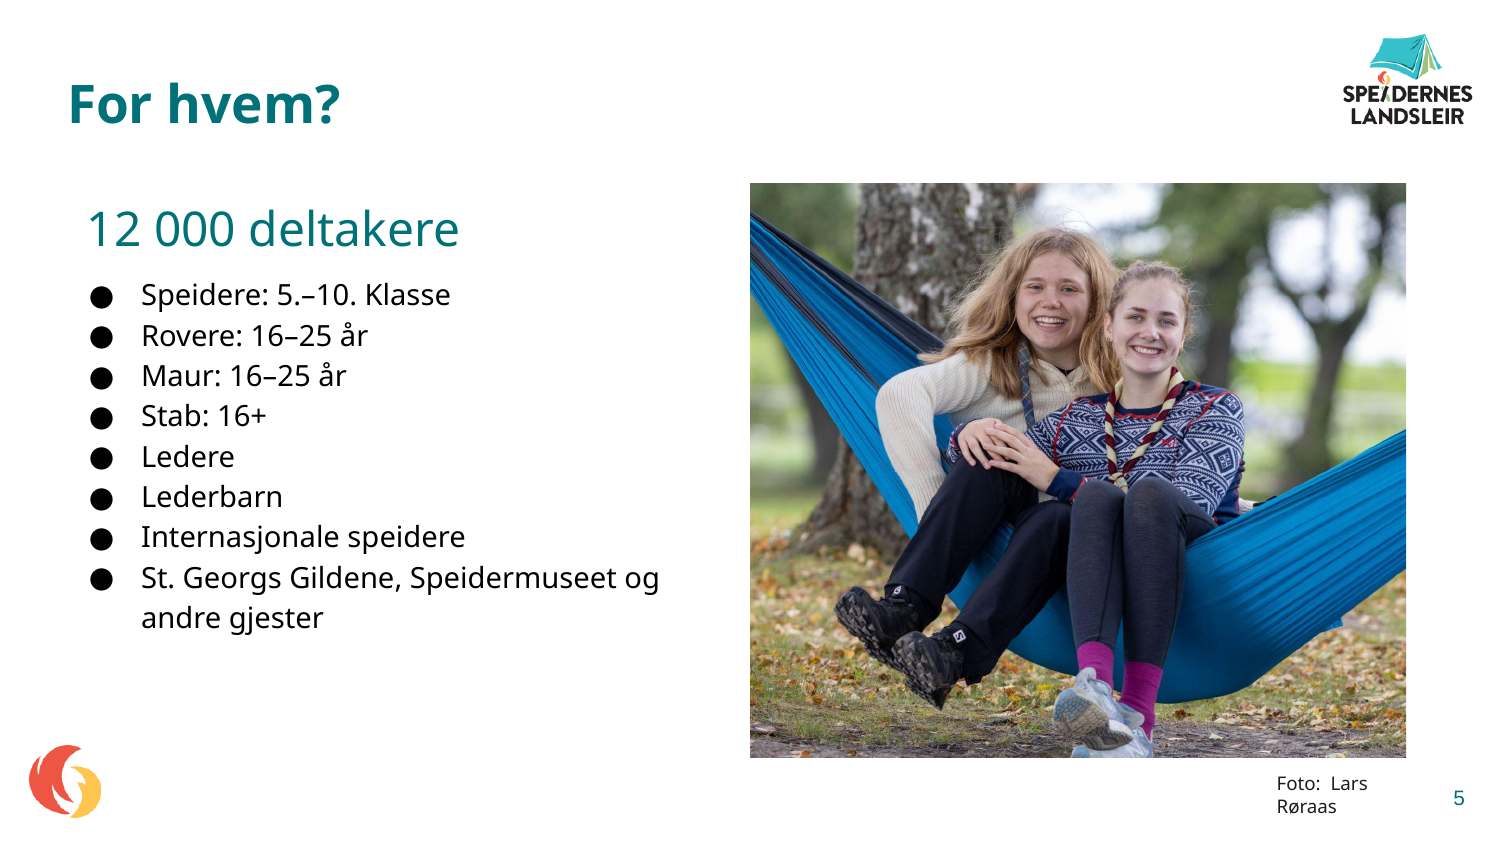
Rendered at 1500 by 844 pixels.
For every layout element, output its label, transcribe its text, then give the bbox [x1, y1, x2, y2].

text_box Foto: Lars Røraas [1261, 756, 1440, 807]
picture [0, 0, 1500, 844]
text_box Speidere: 5.–10. Klasse Rovere: 16–25 år Maur: 16–25 år Stab: 16+ Ledere Lederbarn Internasjonale speidere St. Georgs Gildene, Speidermuseet og andre gjester [51, 184, 708, 745]
slide_number ‹#› [1389, 764, 1480, 830]
text_box For hvem? [52, 55, 1450, 150]
text_box 12 000 deltakere [71, 183, 748, 278]
